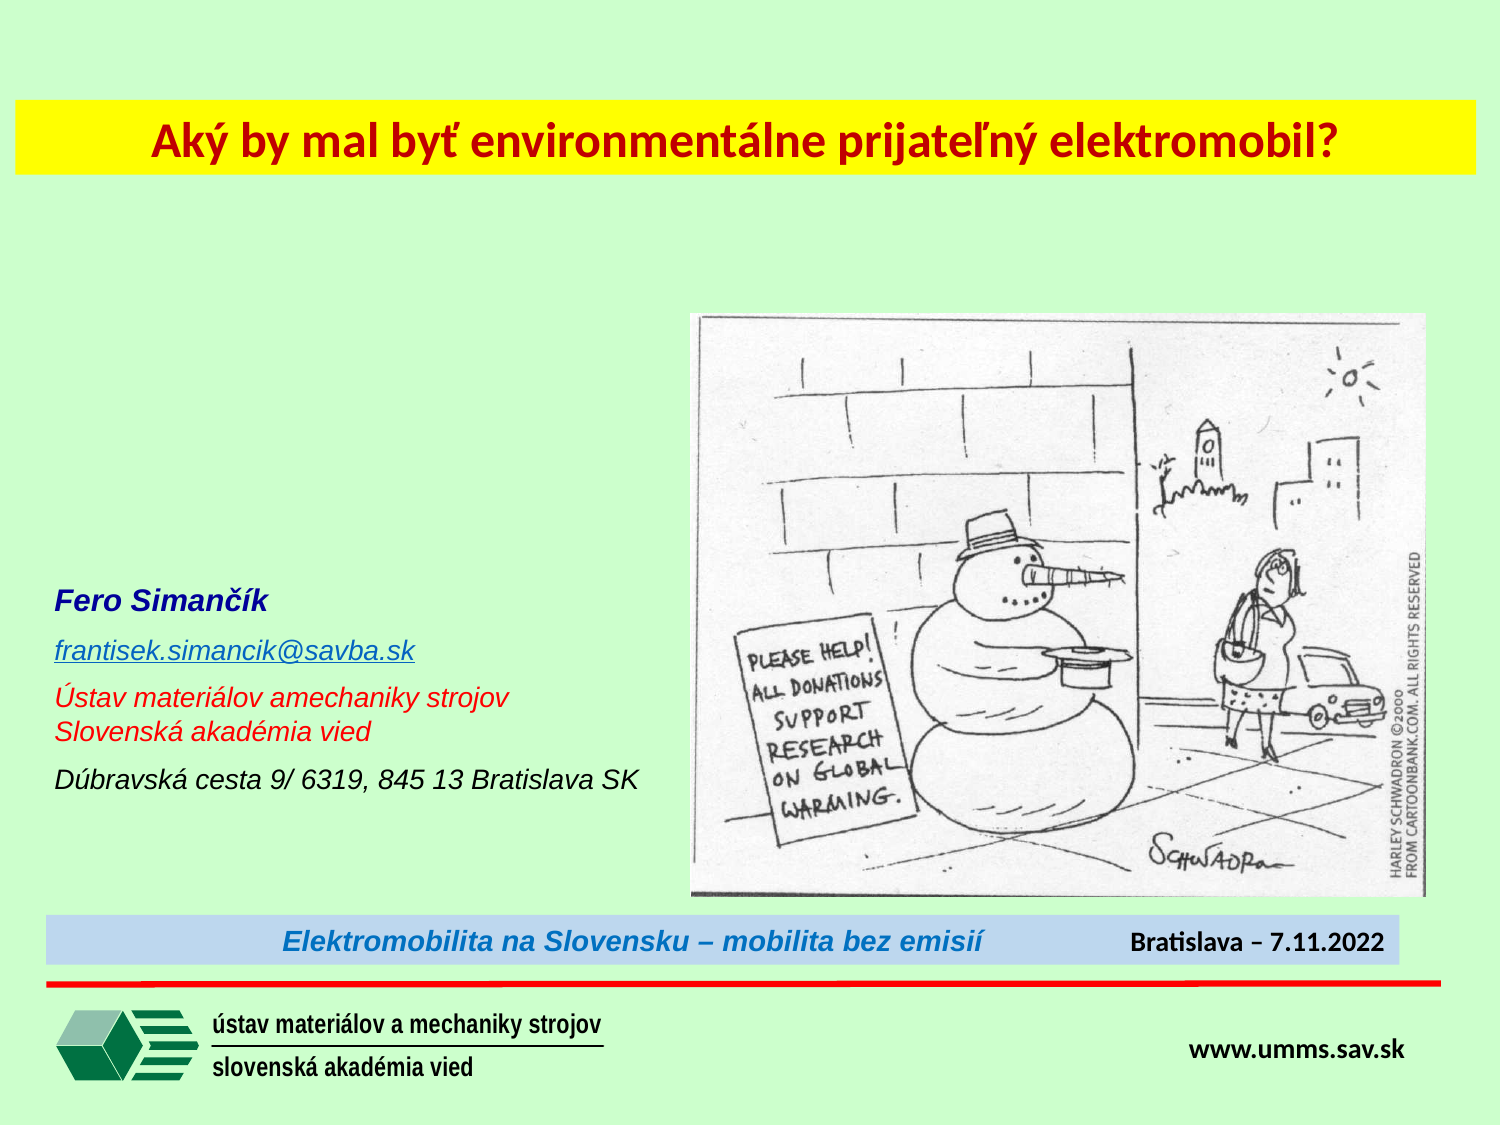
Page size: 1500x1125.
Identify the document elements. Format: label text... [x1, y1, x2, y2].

picture [690, 313, 1426, 897]
text_box Elektromobilita na Slovensku – mobilita bez emisií Bratislava – 7.11.2022 [46, 914, 1400, 965]
text_box www.umms.sav.sk [1174, 1023, 1421, 1072]
text_box Aký by mal byť environmentálne prijateľný elektromobil? [15, 99, 1477, 175]
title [53, 1008, 909, 1082]
text_box Fero Simančík frantisek.simancik@savba.sk Ústav materiálov amechaniky strojov Slovenská akadémia vied Dúbravská cesta 9/ 6319, 845 13 Bratislava SK [39, 573, 661, 803]
